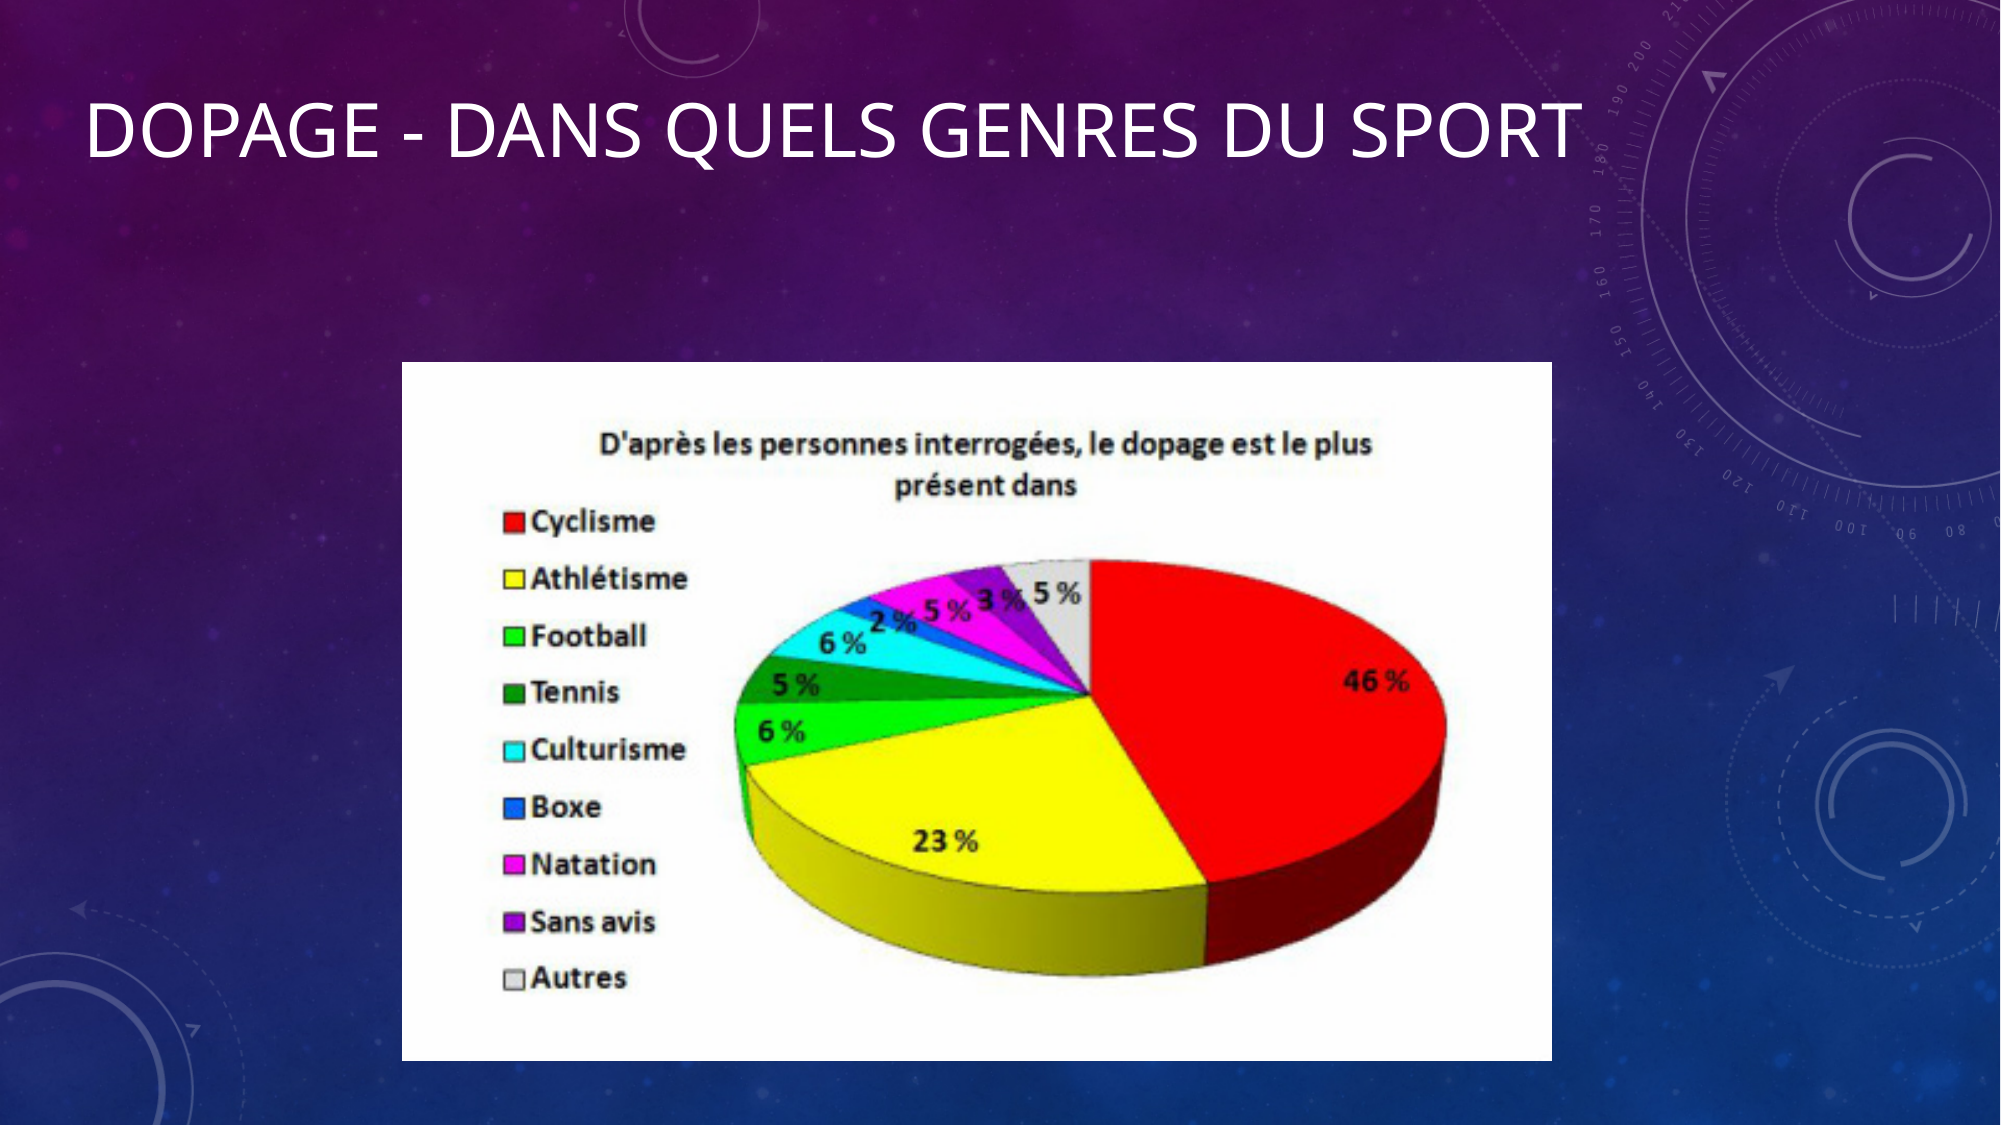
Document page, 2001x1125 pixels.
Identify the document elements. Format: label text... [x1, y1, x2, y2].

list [402, 362, 1552, 1062]
picture [0, 0, 2001, 1125]
title Dopage - dans quels genres du sport [68, 7, 1885, 247]
